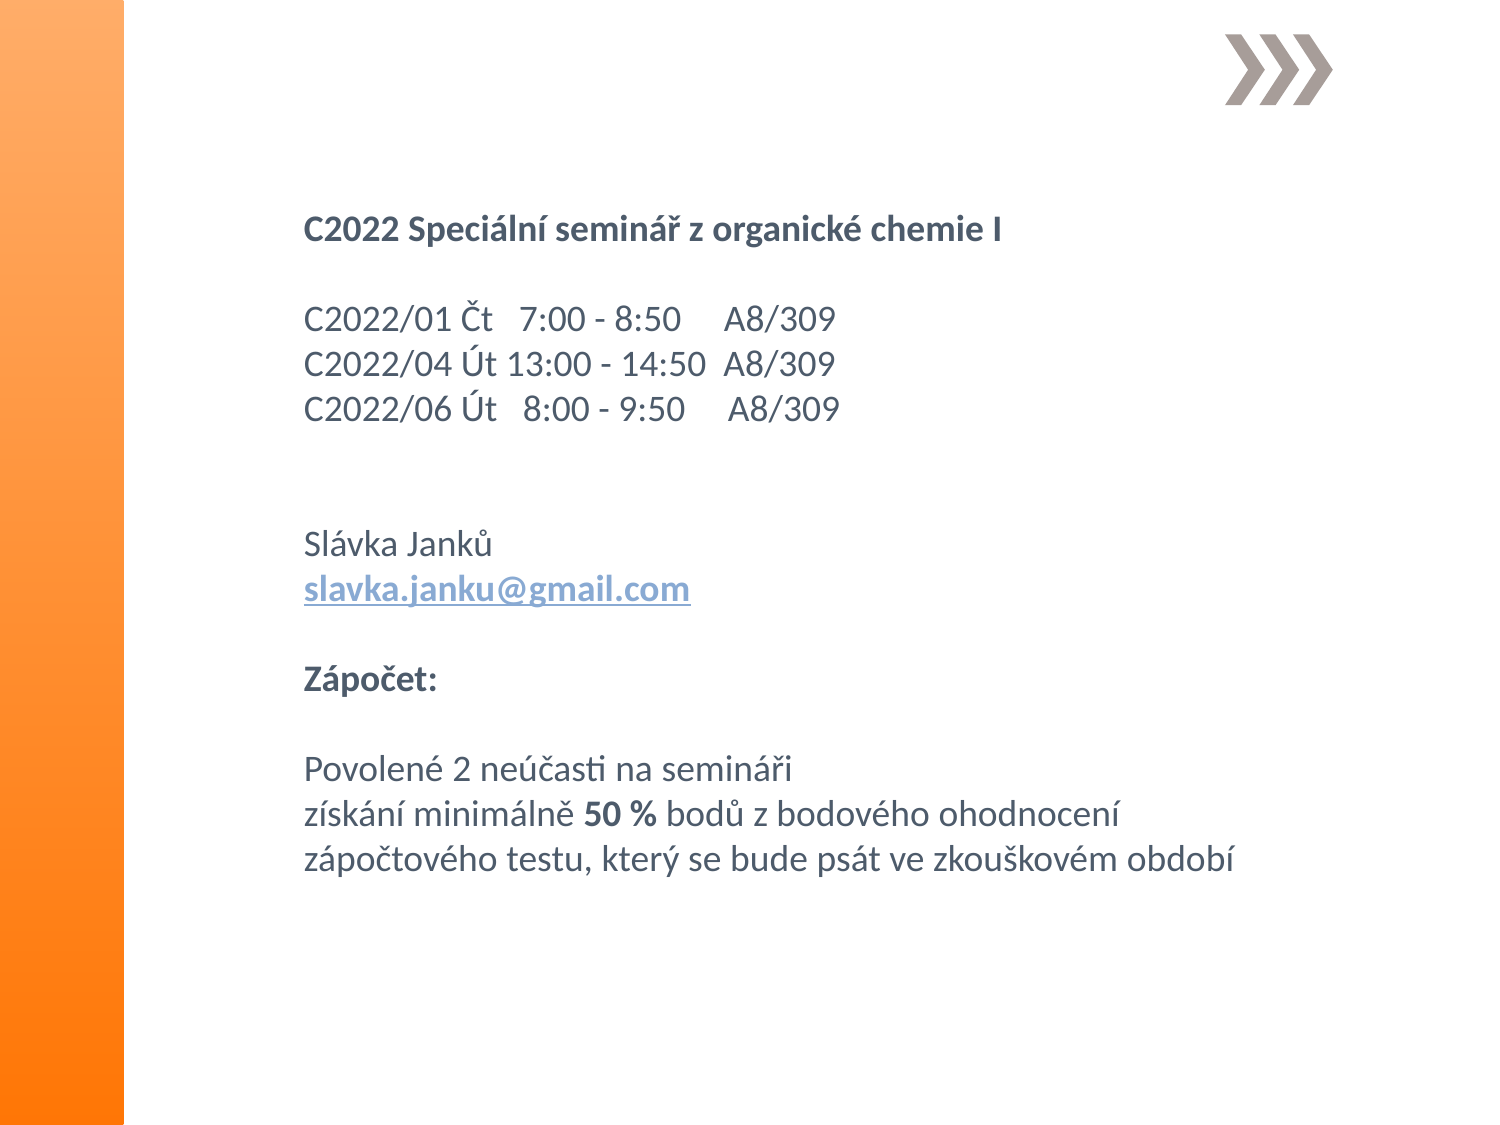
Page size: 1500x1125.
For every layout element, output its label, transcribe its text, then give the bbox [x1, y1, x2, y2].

text_box C2022 Speciální seminář z organické chemie I C2022/01 Čt 7:00 - 8:50 A8/309 C2022/04 Út 13:00 - 14:50 A8/309 C2022/06 Út 8:00 - 9:50 A8/309 Slávka Janků slavka.janku@gmail.com Zápočet: Povolené 2 neúčasti na semináři získání minimálně 50 % bodů z bodového ohodnocení zápočtového testu, který se bude psát ve zkouškovém období [289, 196, 1258, 931]
